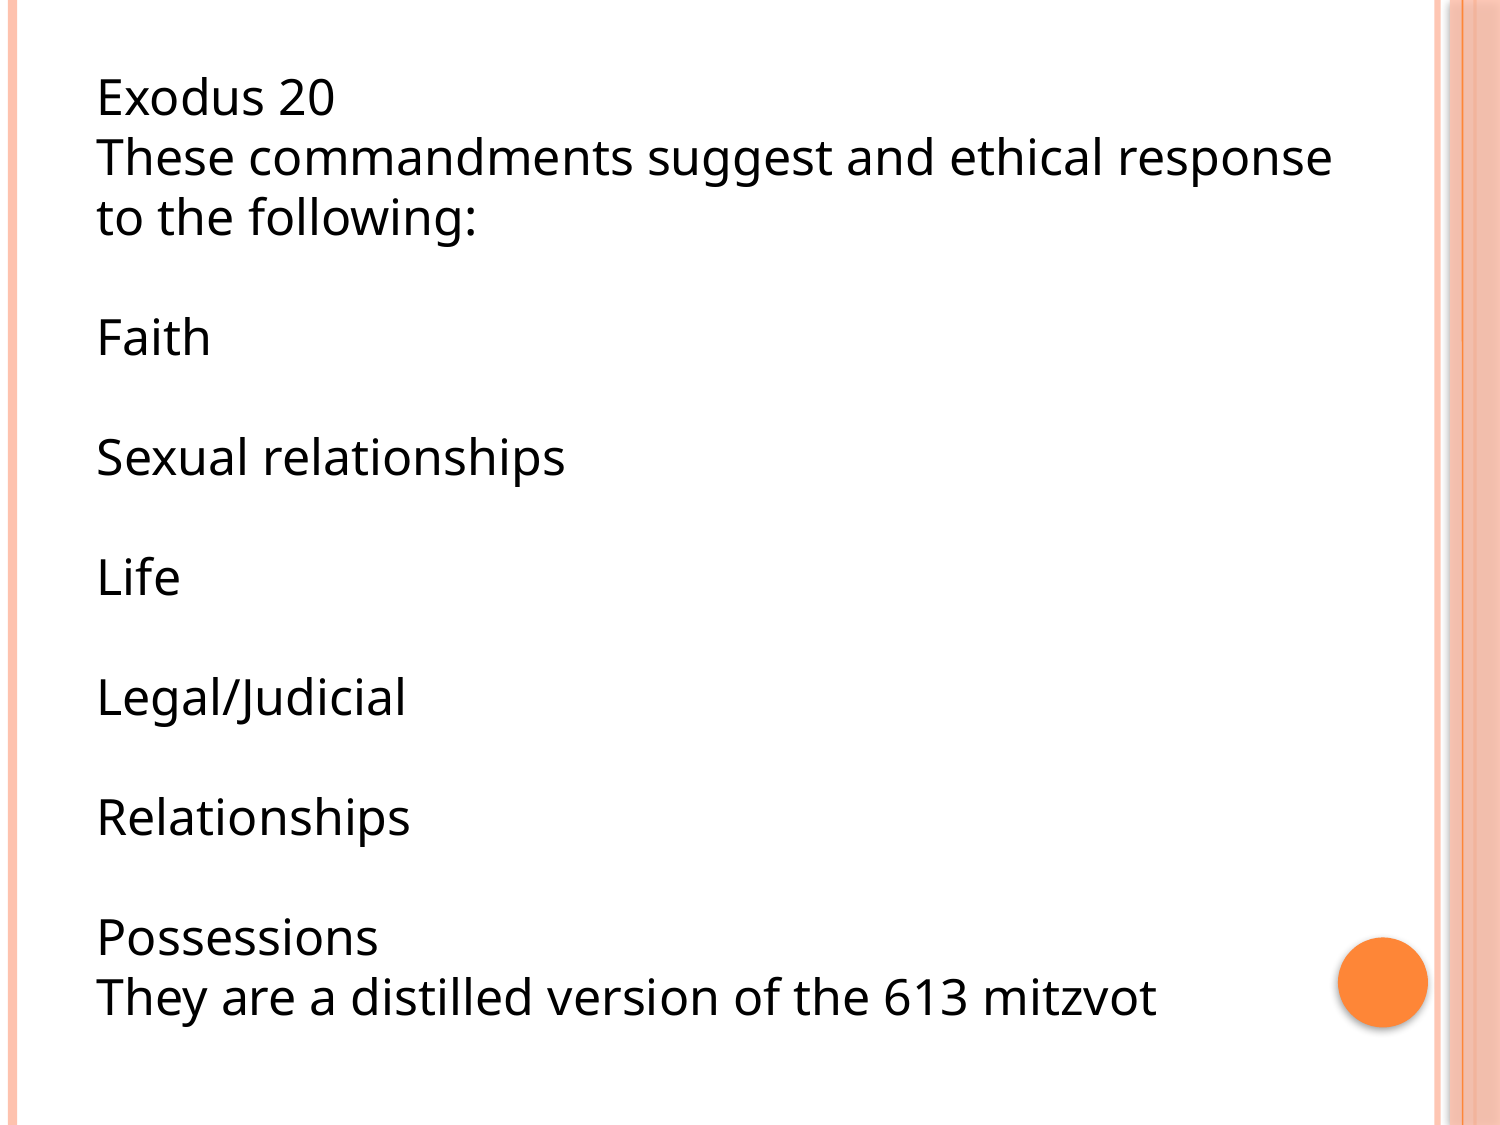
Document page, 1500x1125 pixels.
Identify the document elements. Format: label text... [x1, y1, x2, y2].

text_box Exodus 20 These commandments suggest and ethical response to the following: Faith Sexual relationships Life Legal/Judicial Relationships Possessions They are a distilled version of the 613 mitzvot [81, 58, 1407, 1094]
